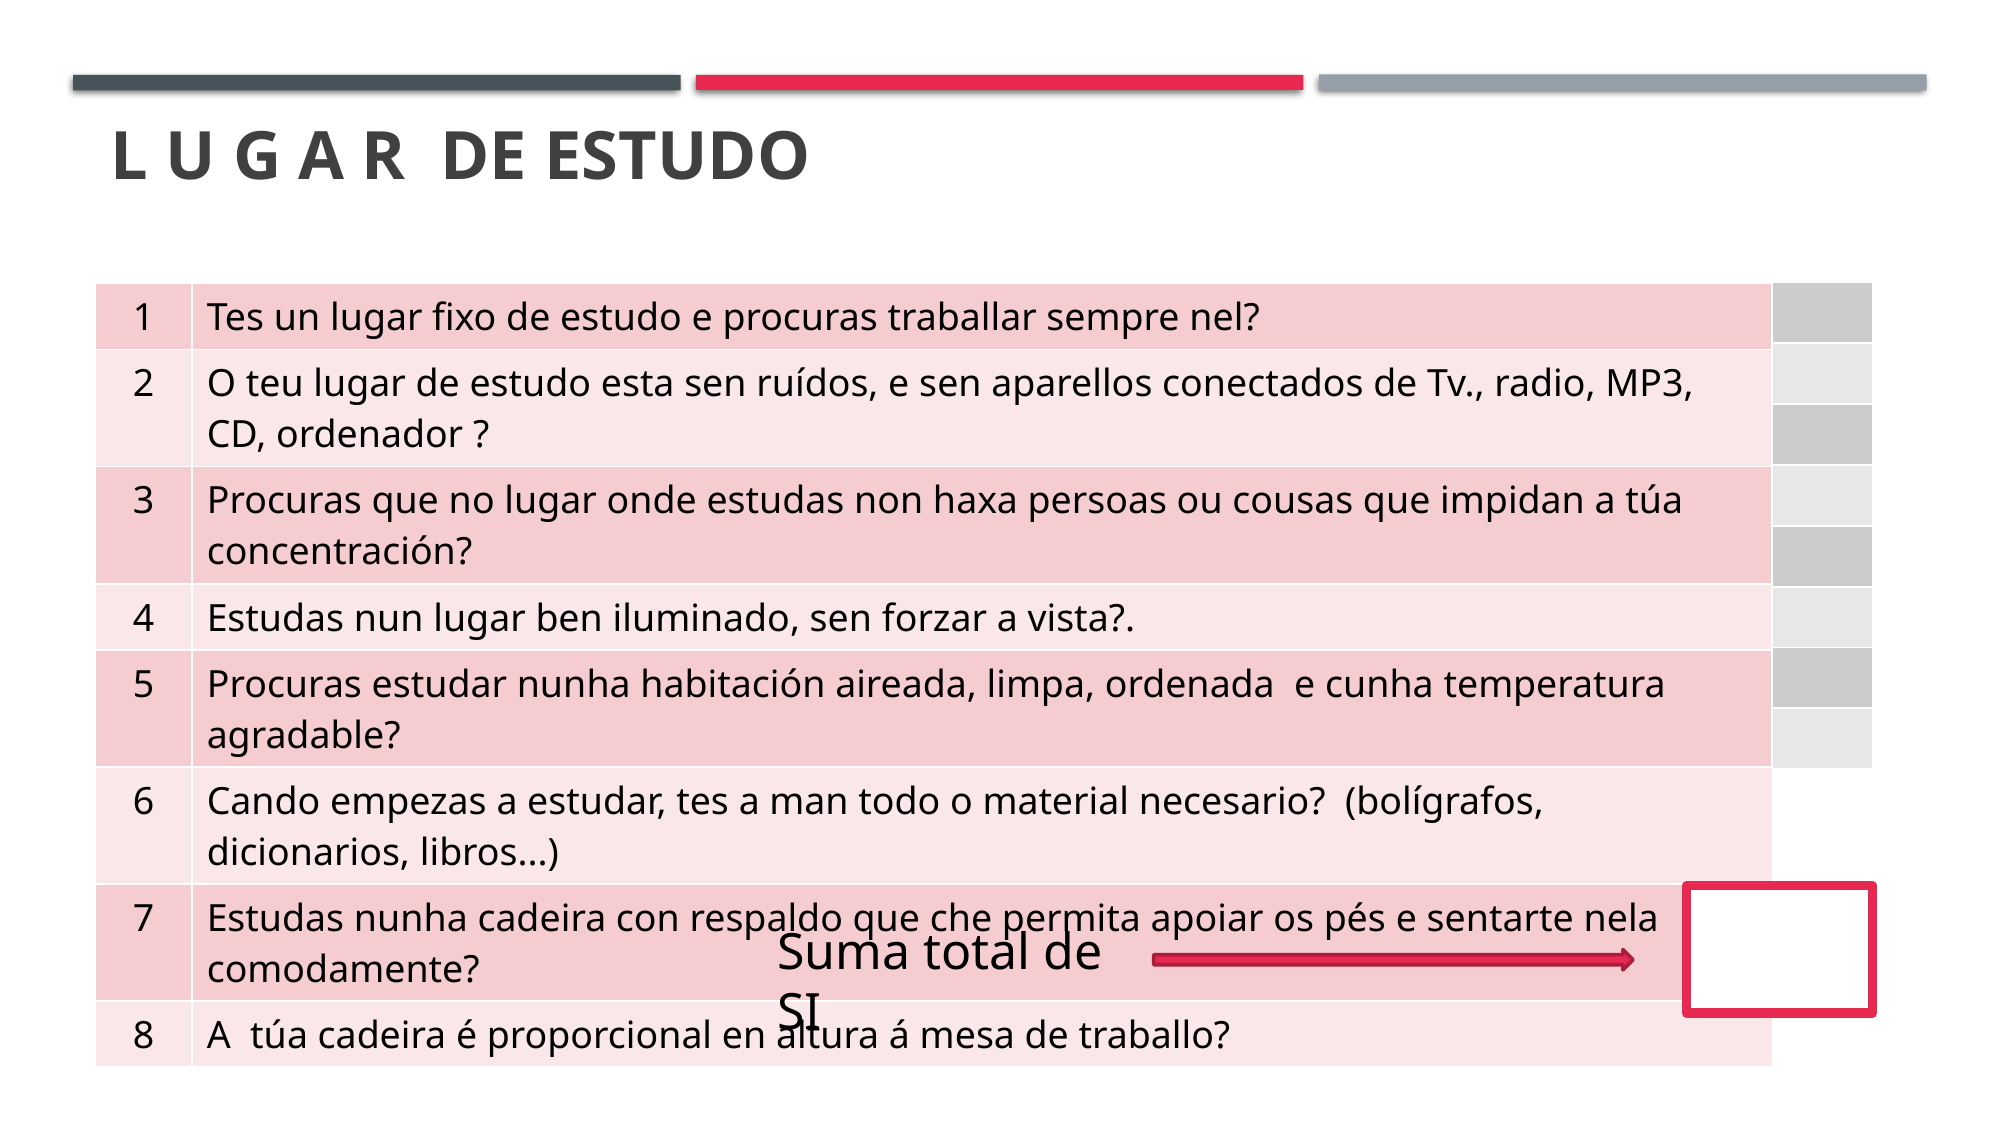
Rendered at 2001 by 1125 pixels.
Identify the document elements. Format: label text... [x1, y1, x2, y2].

table_cell [1773, 648, 1872, 707]
table_cell 5 [96, 651, 191, 766]
table_cell [1773, 344, 1872, 403]
table_cell 6 [96, 768, 191, 883]
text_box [762, 885, 1874, 1014]
table_header [1773, 283, 1872, 342]
table_cell O teu lugar de estudo esta sen ruídos, e sen aparellos conectados de Tv., radio, MP3, CD, ordenador ? [193, 350, 1771, 466]
title L U G A R DE ESTUDO [95, 115, 1905, 201]
table_cell Procuras estudar nunha habitación aireada, limpa, ordenada e cunha temperatura agradable? [193, 651, 1771, 766]
table_cell 3 [96, 467, 191, 583]
table_cell Estudas nunha cadeira con respaldo que che permita apoiar os pés e sentarte nela comodamente? [193, 885, 759, 1000]
table_cell 7 [96, 885, 191, 1000]
table_cell 2 [96, 350, 191, 466]
table_cell [1773, 527, 1872, 586]
table_header Tes un lugar fixo de estudo e procuras traballar sempre nel? [193, 284, 1771, 349]
table_cell Cando empezas a estudar, tes a man todo o material necesario? (bolígrafos, dicionarios, libros...) [193, 768, 1772, 883]
table_cell [1773, 405, 1872, 464]
table_cell 4 [96, 585, 191, 649]
table_cell A túa cadeira é proporcional en altura á mesa de traballo? [193, 1002, 1772, 1066]
table_cell Procuras que no lugar onde estudas non haxa persoas ou cousas que impidan a túa concentración? [193, 467, 1771, 583]
table_header 1 [96, 284, 191, 349]
table_cell [1773, 709, 1872, 768]
table_cell Estudas nun lugar ben iluminado, sen forzar a vista?. [193, 585, 1771, 649]
table_cell [1773, 466, 1872, 525]
table_cell 8 [96, 1002, 191, 1066]
table_cell [1773, 588, 1872, 647]
